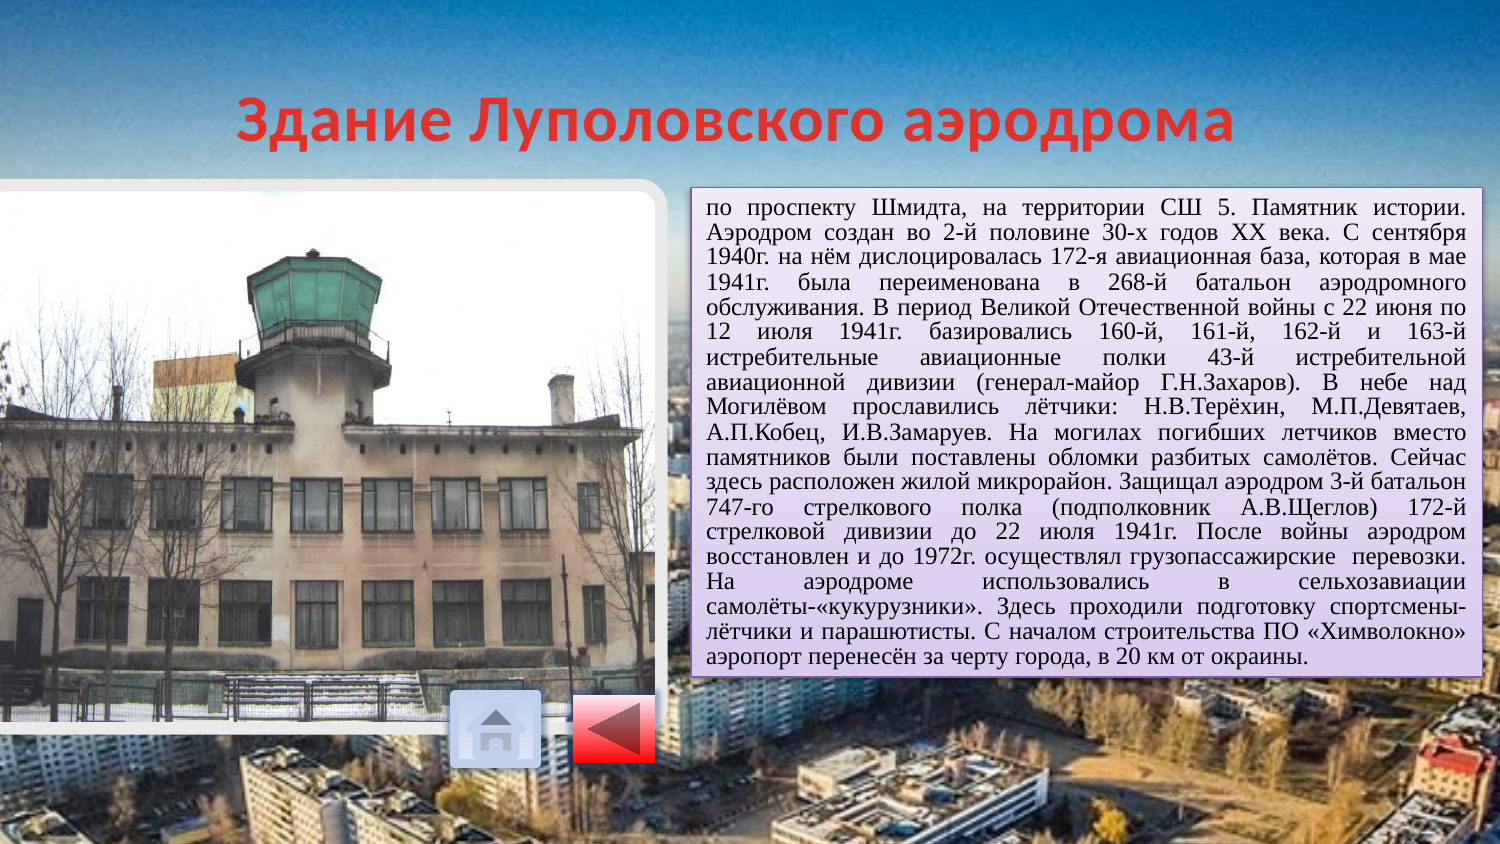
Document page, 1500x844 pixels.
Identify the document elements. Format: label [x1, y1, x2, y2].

list [0, 0, 1500, 844]
picture [0, 184, 662, 729]
